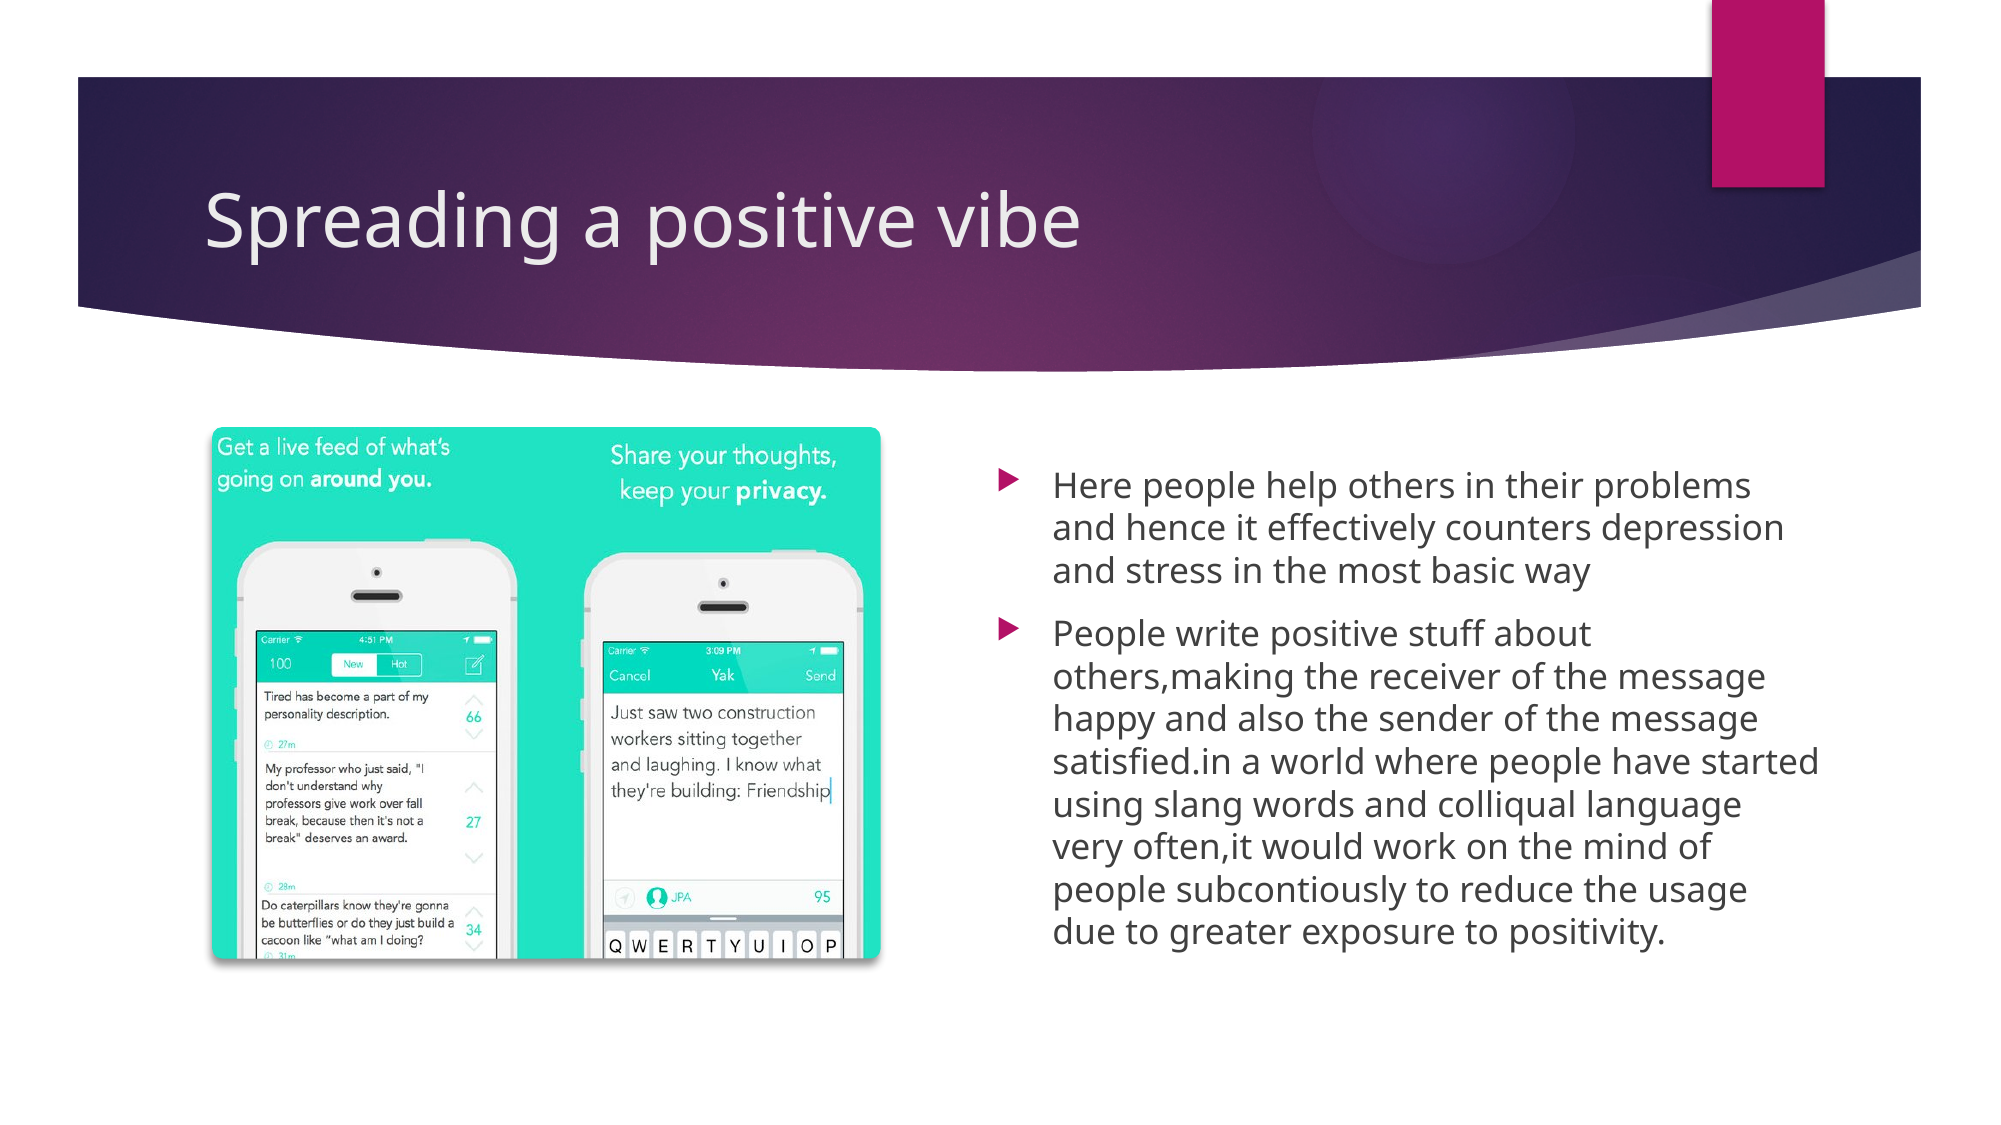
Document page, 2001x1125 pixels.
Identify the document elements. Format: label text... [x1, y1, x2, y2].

title Spreading a positive vibe [189, 159, 1627, 276]
list Here people help others in their problems and hence it effectively counters depression and stress in the most basic way People write positive stuff about others,making the receiver of the message happy and also the sender of the message satisfied.in a world where people have started using slang words and colliqual language very often,it would work on the mind of people subcontiously to reduce the usage due to greater exposure to positivity. [981, 427, 1837, 988]
picture [211, 426, 881, 959]
